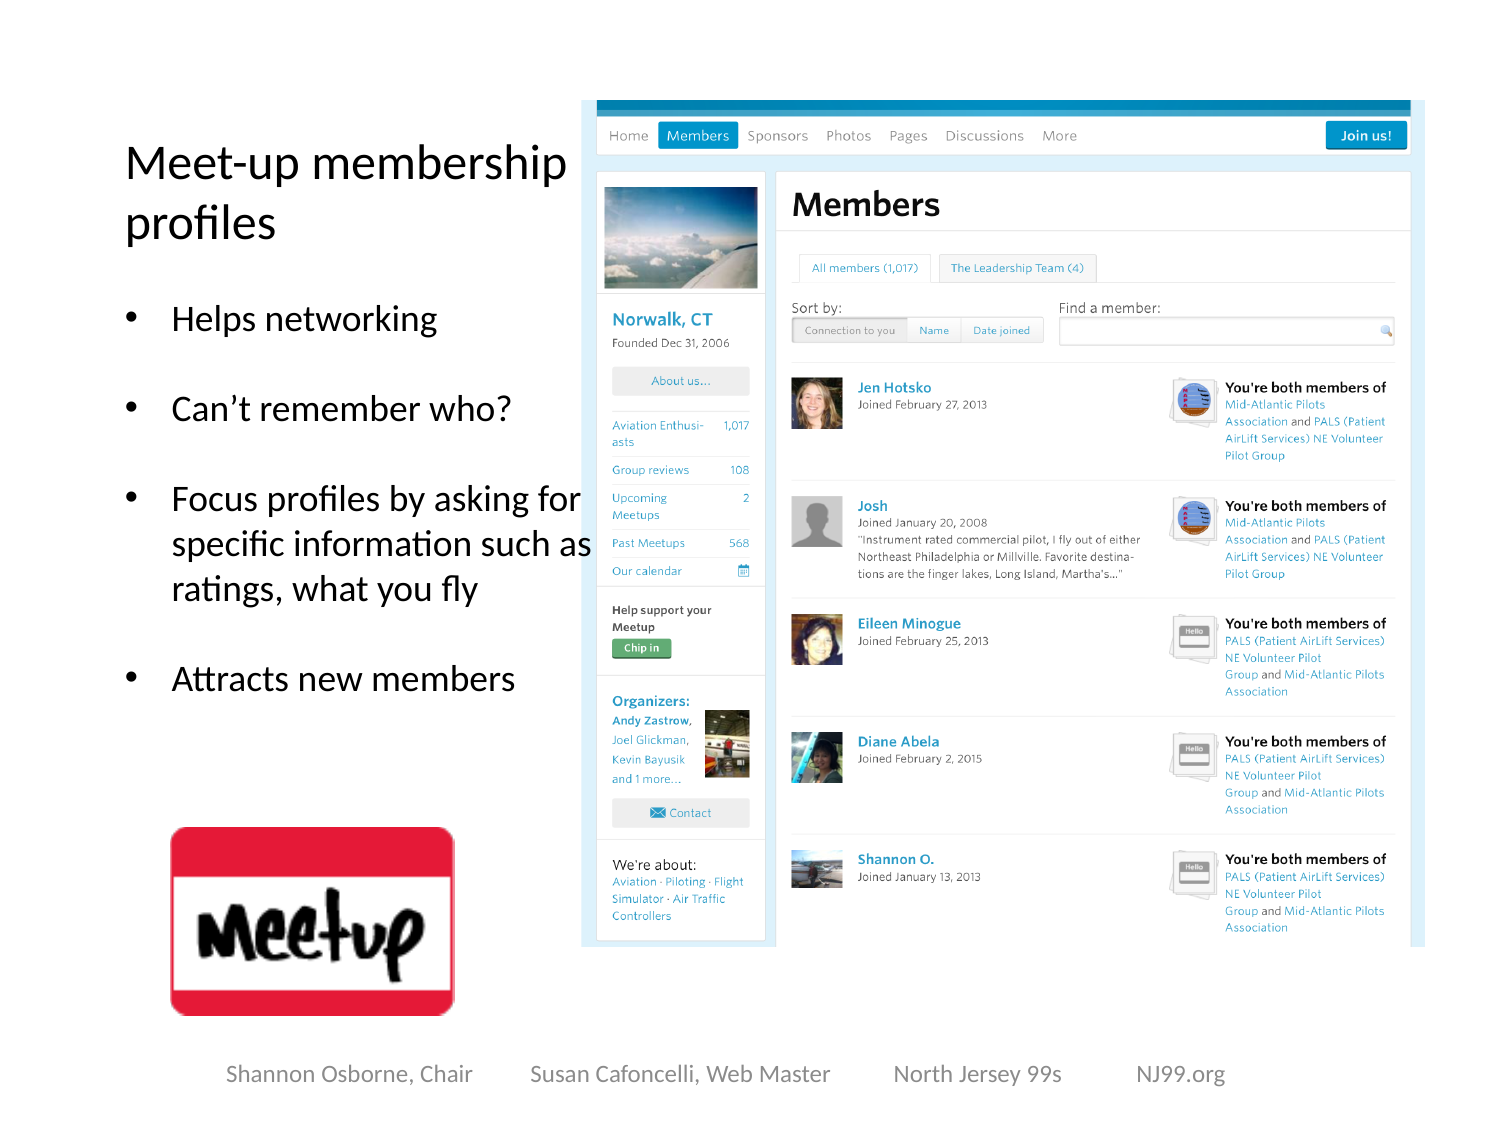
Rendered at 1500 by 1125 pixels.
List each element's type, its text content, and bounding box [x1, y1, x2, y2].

picture [580, 99, 1426, 947]
footer Shannon Osborne, Chair Susan Cafoncelli, Web Master North Jersey 99s NJ99.org [75, 1042, 1425, 1103]
text_box Meet-up membership profiles Helps networking Can’t remember who? Focus profiles by asking for specific information such as ratings, what you fly Attracts new members [110, 121, 575, 752]
picture [170, 827, 455, 1016]
